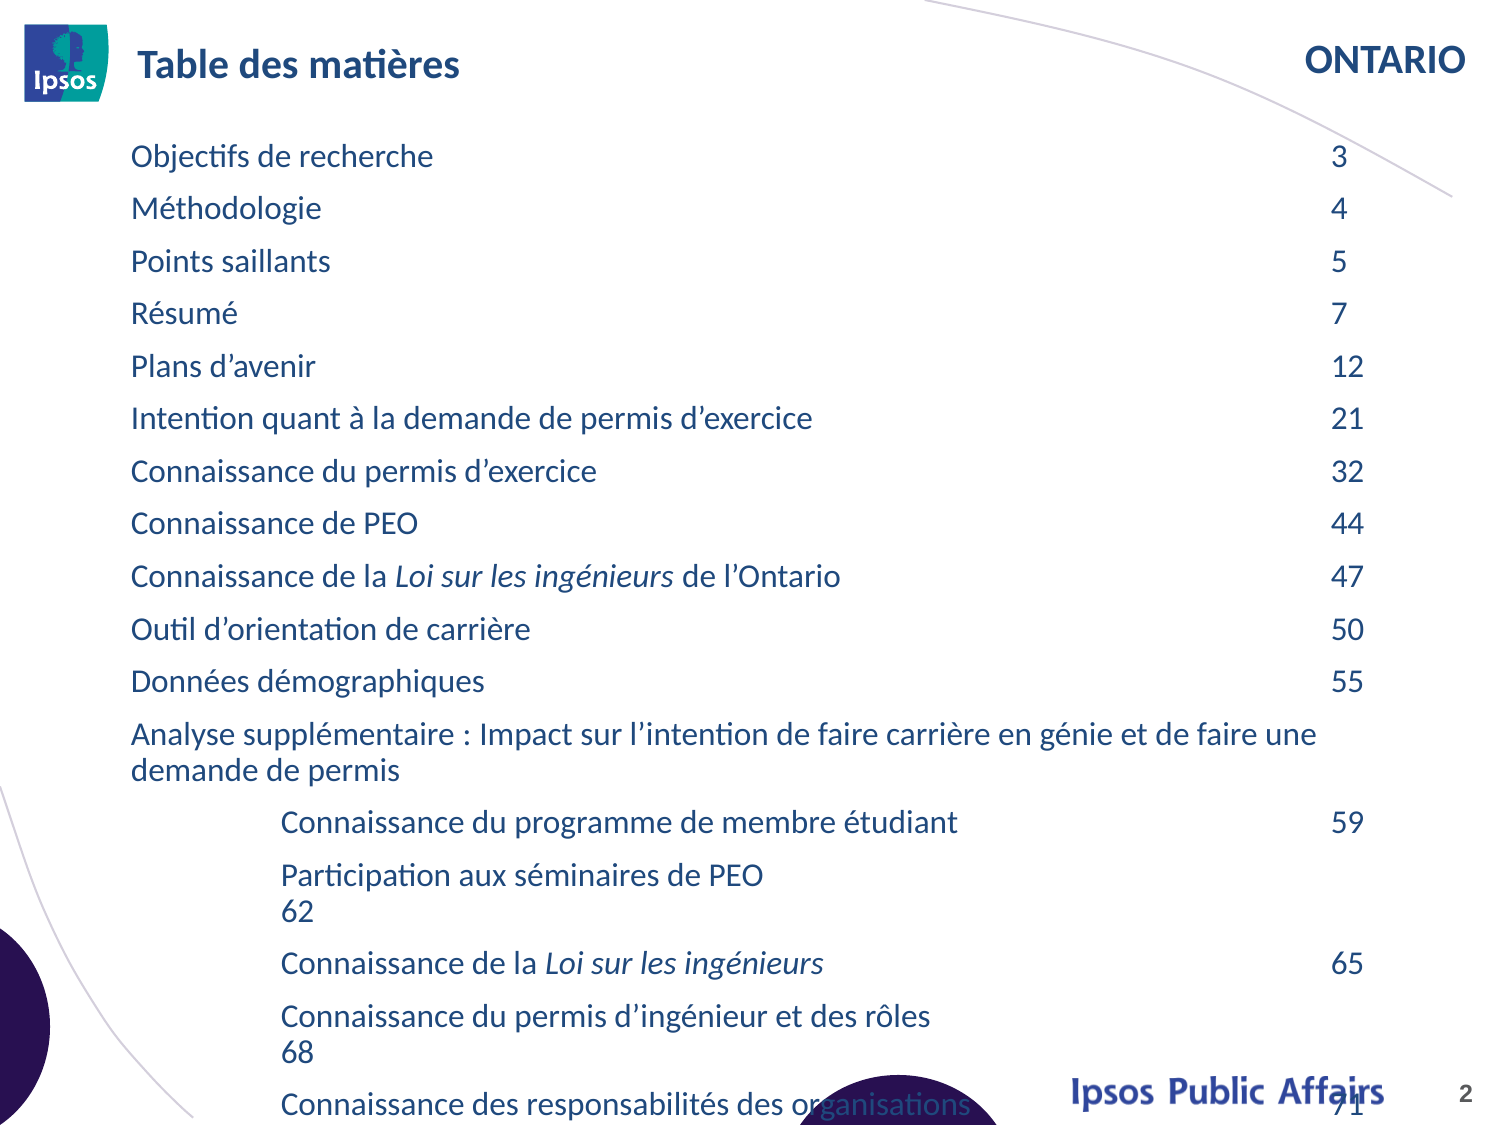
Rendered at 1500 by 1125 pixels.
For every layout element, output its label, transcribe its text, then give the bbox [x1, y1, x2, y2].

slide_number 2 [1425, 1077, 1474, 1108]
picture [1072, 1076, 1384, 1112]
list Objectifs de recherche 3 Méthodologie 4 Points saillants 5 Résumé 7 Plans d’avenir 12 Intention quant à la demande de permis d’exercice 21 Connaissance du permis d’exercice 32 Connaissance de PEO 44 Connaissance de la Loi sur les ingénieurs de l’Ontario 47 Outil d’orientation de carrière 50 Données démographiques 55 Analyse supplémentaire : Impact sur l’intention de faire carrière en génie et de faire une demande de permis Connaissance du programme de membre étudiant 59 Participation aux séminaires de PEO 62 Connaissance de la Loi sur les ingénieurs 65 Connaissance du permis d’ingénieur et des rôles 68 Connaissance des responsabilités des organisations 71 [130, 138, 1401, 1063]
title Table des matières [137, 42, 1477, 88]
